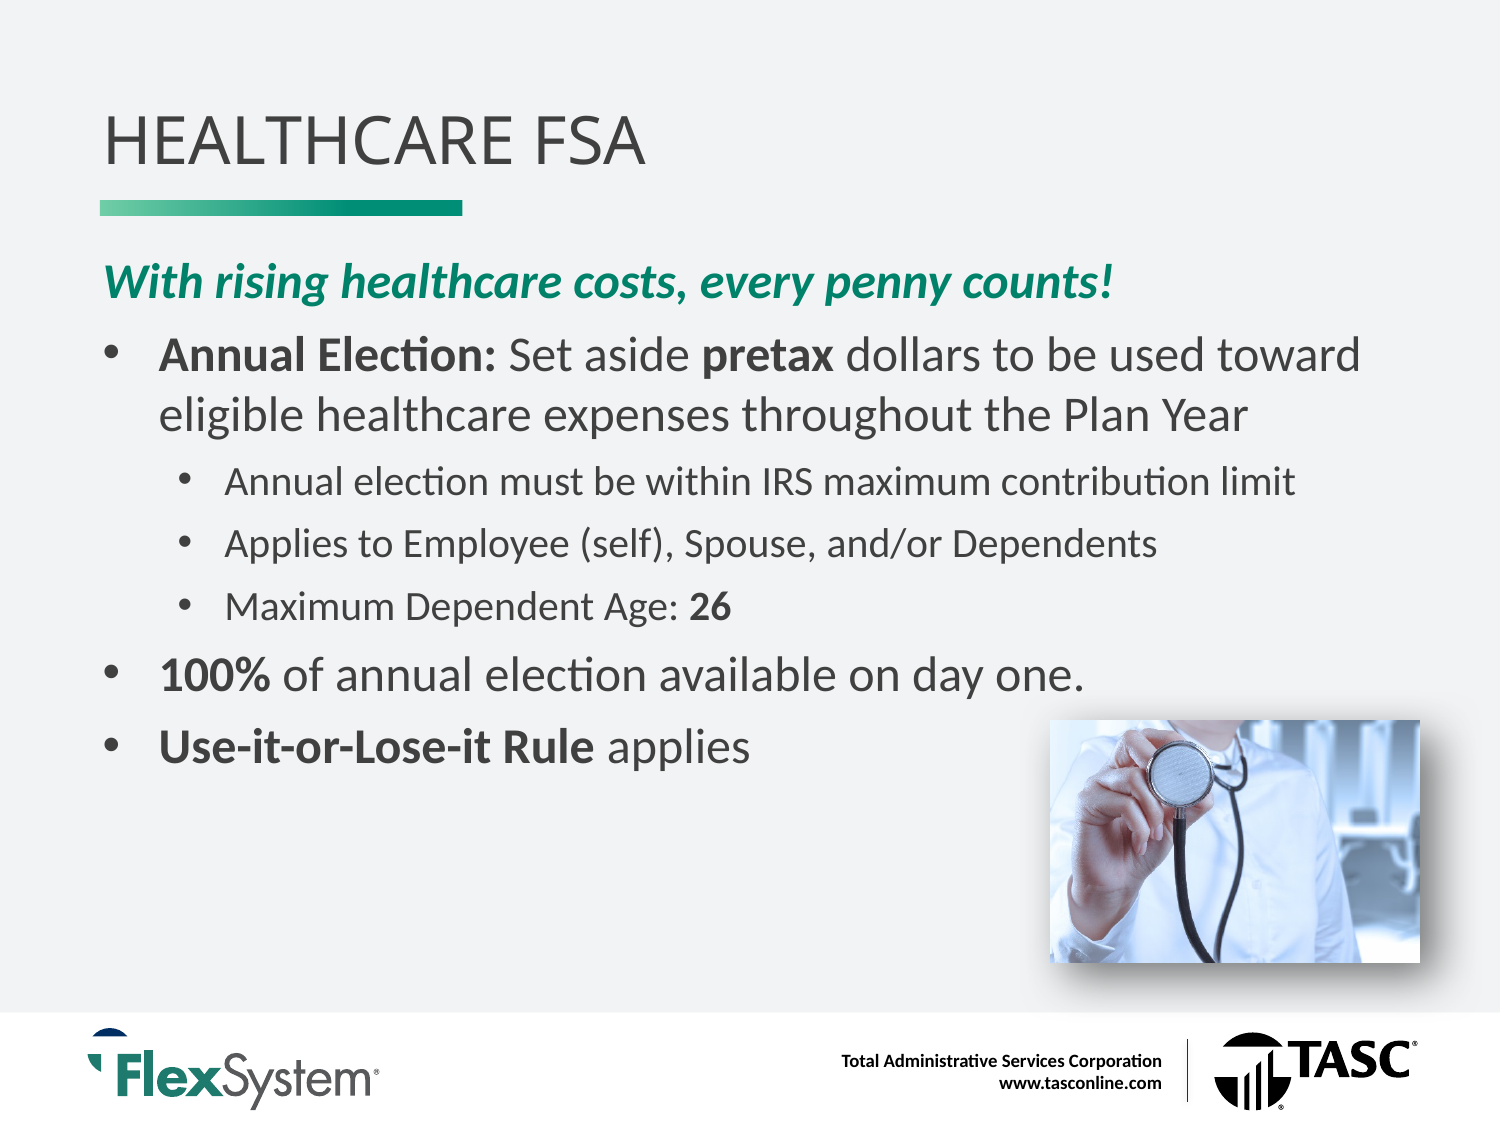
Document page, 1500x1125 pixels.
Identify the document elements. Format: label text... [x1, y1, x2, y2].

picture [1049, 720, 1421, 963]
list With rising healthcare costs, every penny counts! Annual Election: Set aside pretax dollars to be used toward eligible healthcare expenses throughout the Plan Year Annual election must be within IRS maximum contribution limit Applies to Employee (self), Spouse, and/or Dependents Maximum Dependent Age: 26 100% of annual election available on day one. Use-it-or-Lose-it Rule applies [87, 241, 1425, 1013]
title Healthcare FSA [87, 62, 1425, 213]
